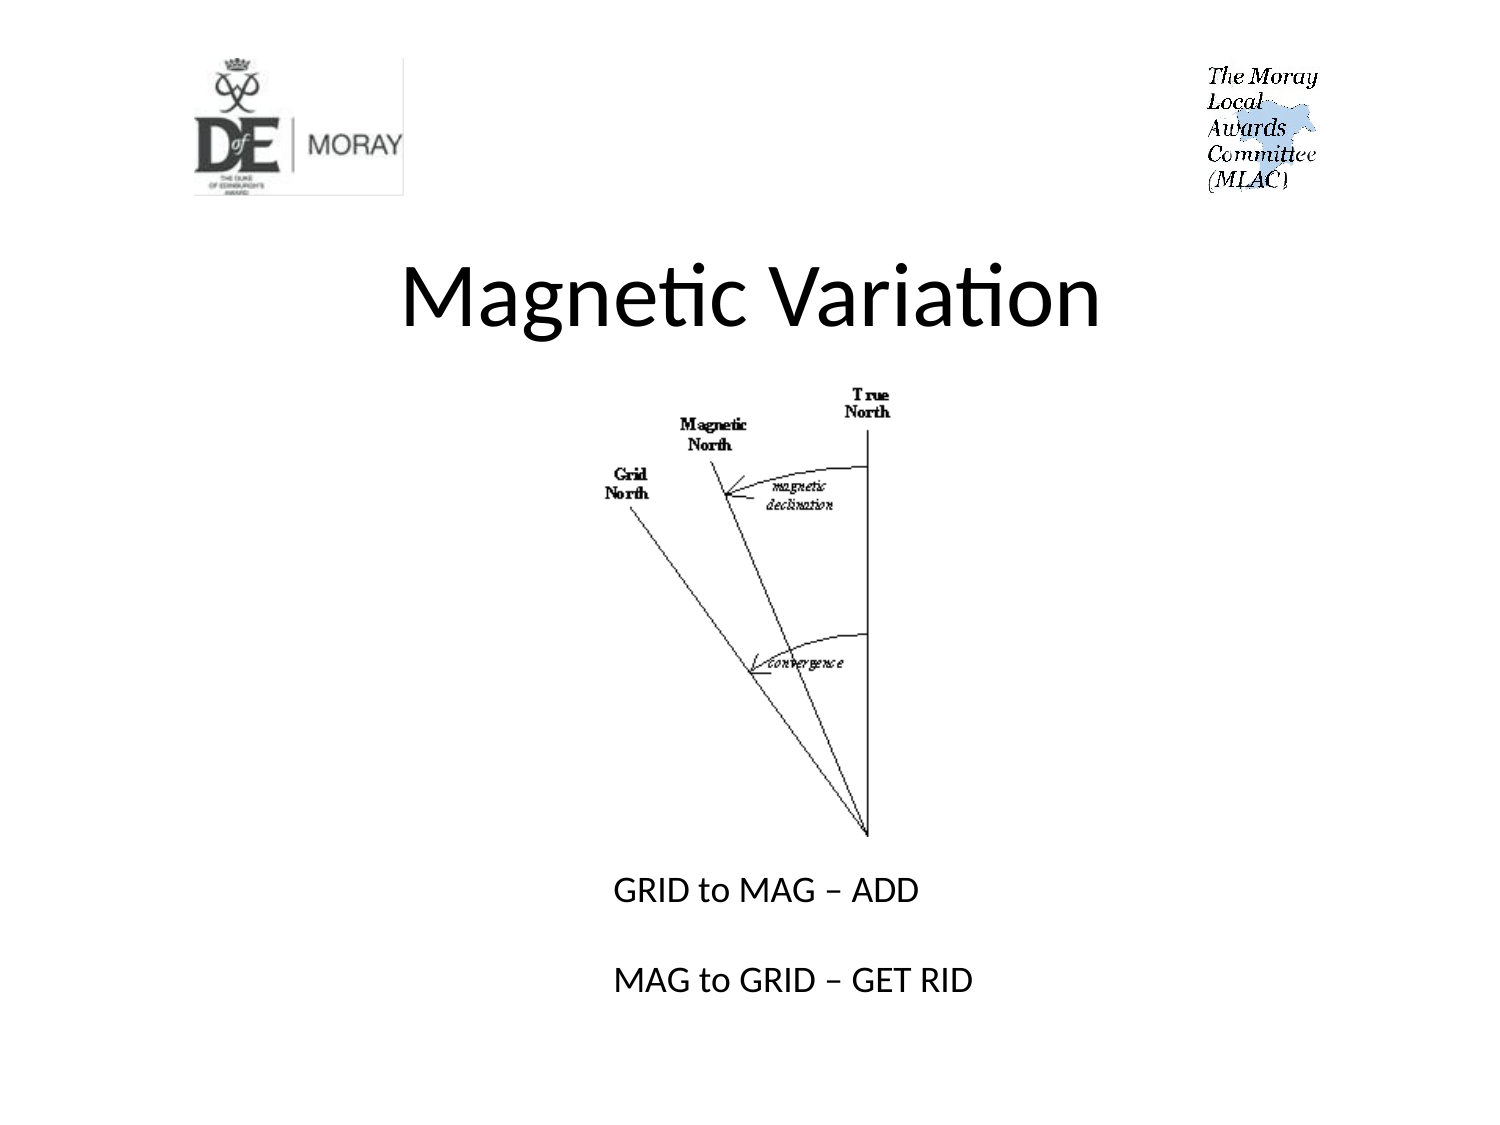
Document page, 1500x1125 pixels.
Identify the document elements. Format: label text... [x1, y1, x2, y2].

title Magnetic Variation [76, 196, 1427, 384]
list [596, 385, 897, 838]
picture [194, 58, 405, 196]
text_box GRID to MAG – ADD MAG to GRID – GET RID [598, 857, 989, 1008]
picture [1199, 58, 1341, 196]
